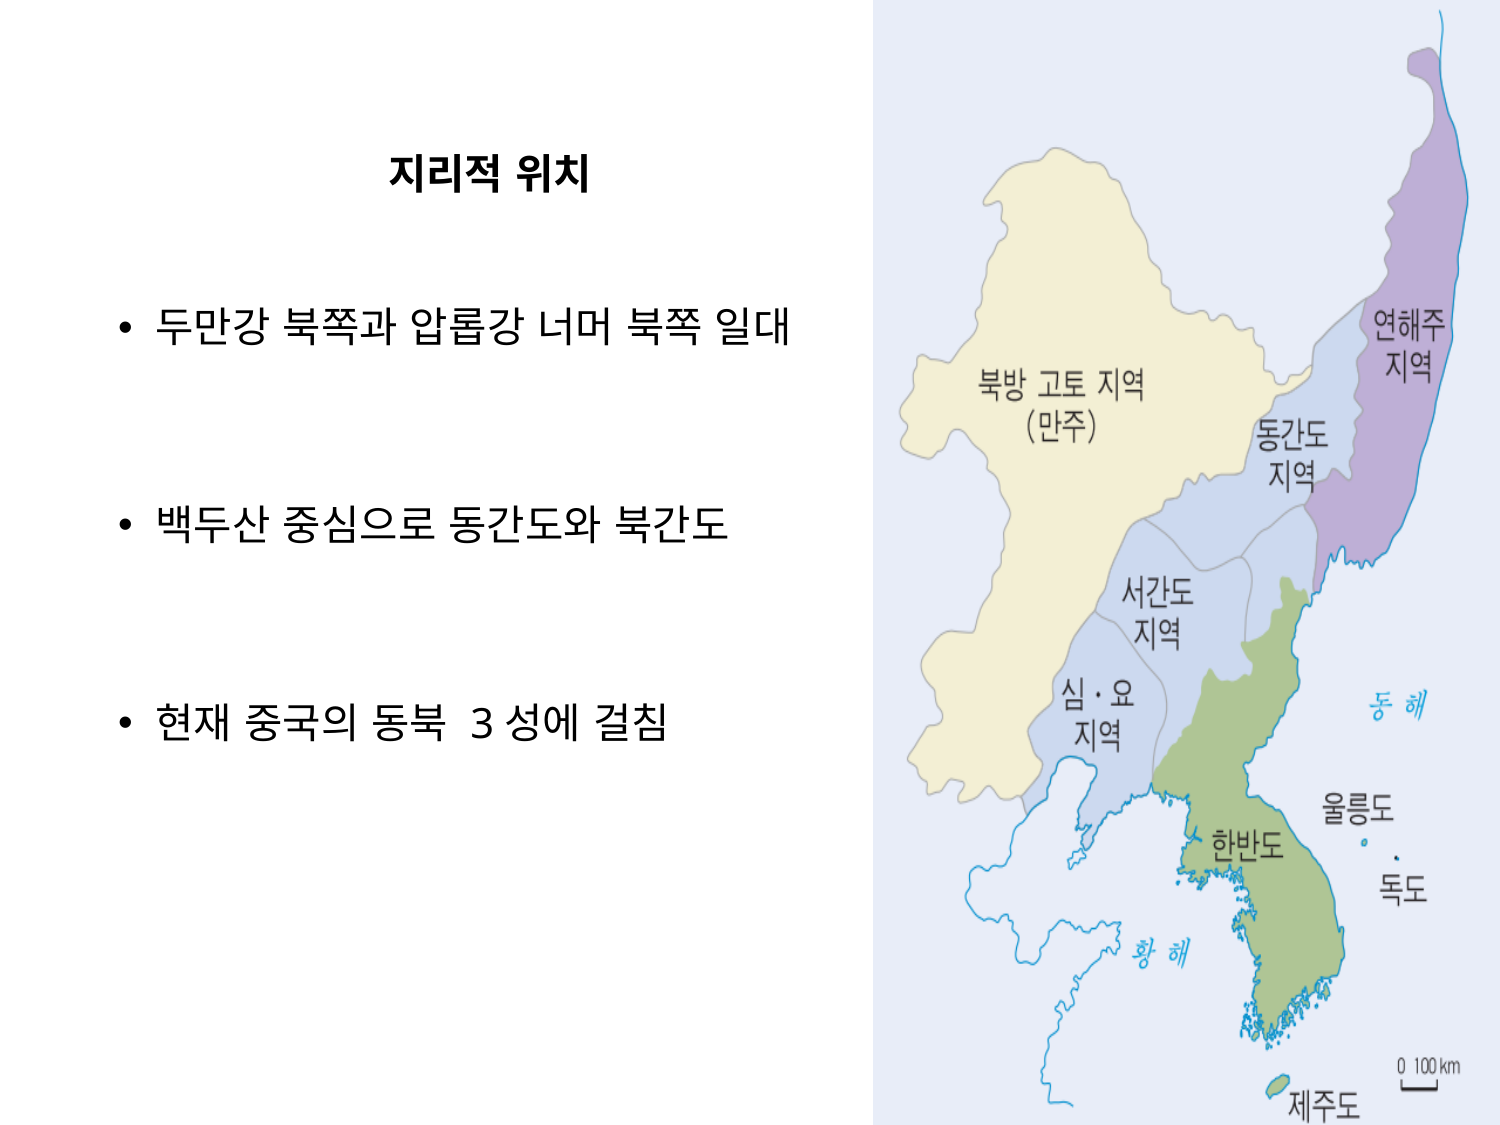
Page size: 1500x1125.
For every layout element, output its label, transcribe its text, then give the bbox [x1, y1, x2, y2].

list 두만강 북쪽과 압롭강 너머 북쪽 일대 백두산 중심으로 동간도와 북간도 현재 중국의 동북 3성에 걸침 [103, 299, 872, 1014]
title 지리적 위치 [373, 67, 872, 286]
picture [872, 0, 1500, 1125]
